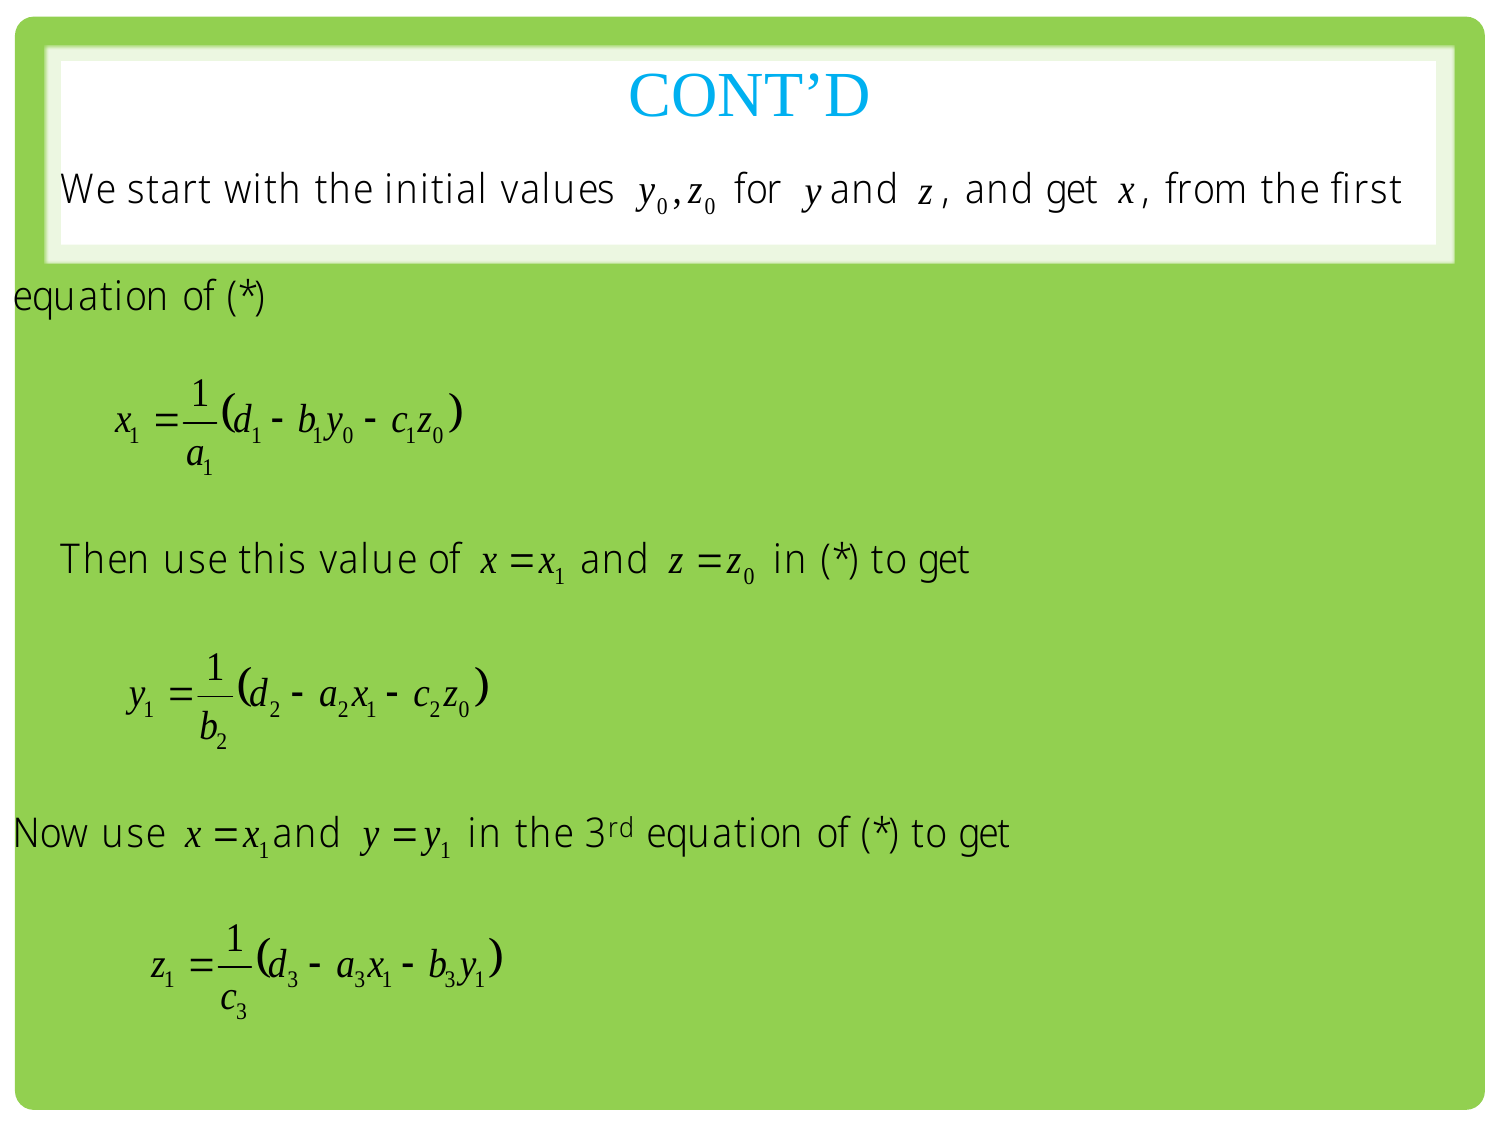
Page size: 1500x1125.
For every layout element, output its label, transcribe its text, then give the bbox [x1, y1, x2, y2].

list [12, 162, 1463, 1076]
title Cont’d [75, 45, 1425, 138]
